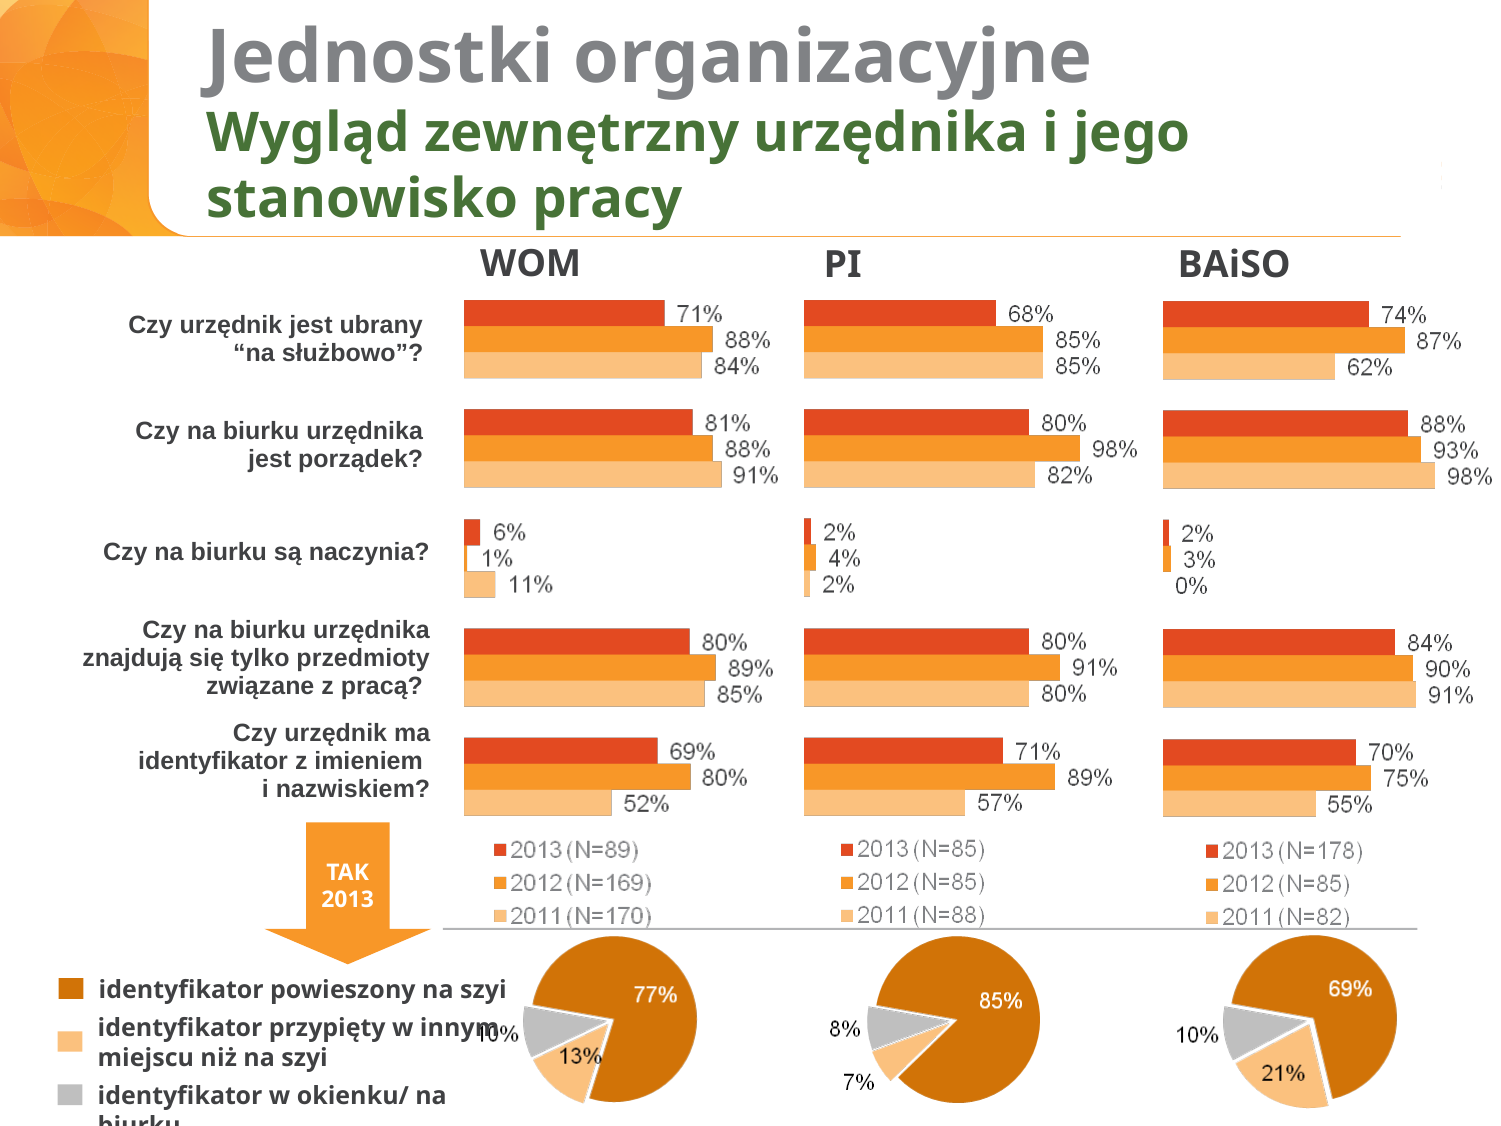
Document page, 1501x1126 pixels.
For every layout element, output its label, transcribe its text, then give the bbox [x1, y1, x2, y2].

text_box PI [814, 248, 999, 271]
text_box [1160, 924, 1470, 1119]
table_cell Czy urzędnik ma identyfikator z imieniem i nazwiskiem? [77, 710, 431, 811]
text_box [786, 272, 1182, 940]
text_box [57, 1071, 529, 1118]
table_cell Czy na biurku urzędnika jest porządek? [77, 391, 431, 498]
table_cell Czy na biurku są naczynia? [77, 498, 431, 604]
picture [0, 0, 147, 237]
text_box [264, 822, 432, 965]
text_box BAiSO [1168, 248, 1352, 273]
title Jednostki organizacyjne Wygląd zewnętrzny urzędnika i jego stanowisko pracy [147, 0, 1442, 237]
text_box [446, 272, 785, 940]
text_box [802, 924, 1112, 1119]
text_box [460, 924, 770, 1119]
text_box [57, 1003, 529, 1071]
table_cell Czy na biurku urzędnika znajdują się tylko przedmioty związane z pracą? [77, 604, 431, 710]
text_box WOM [471, 247, 655, 271]
table_header Czy urzędnik jest ubrany “na służbowo”? [77, 285, 431, 391]
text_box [1143, 274, 1501, 942]
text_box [58, 965, 531, 1004]
